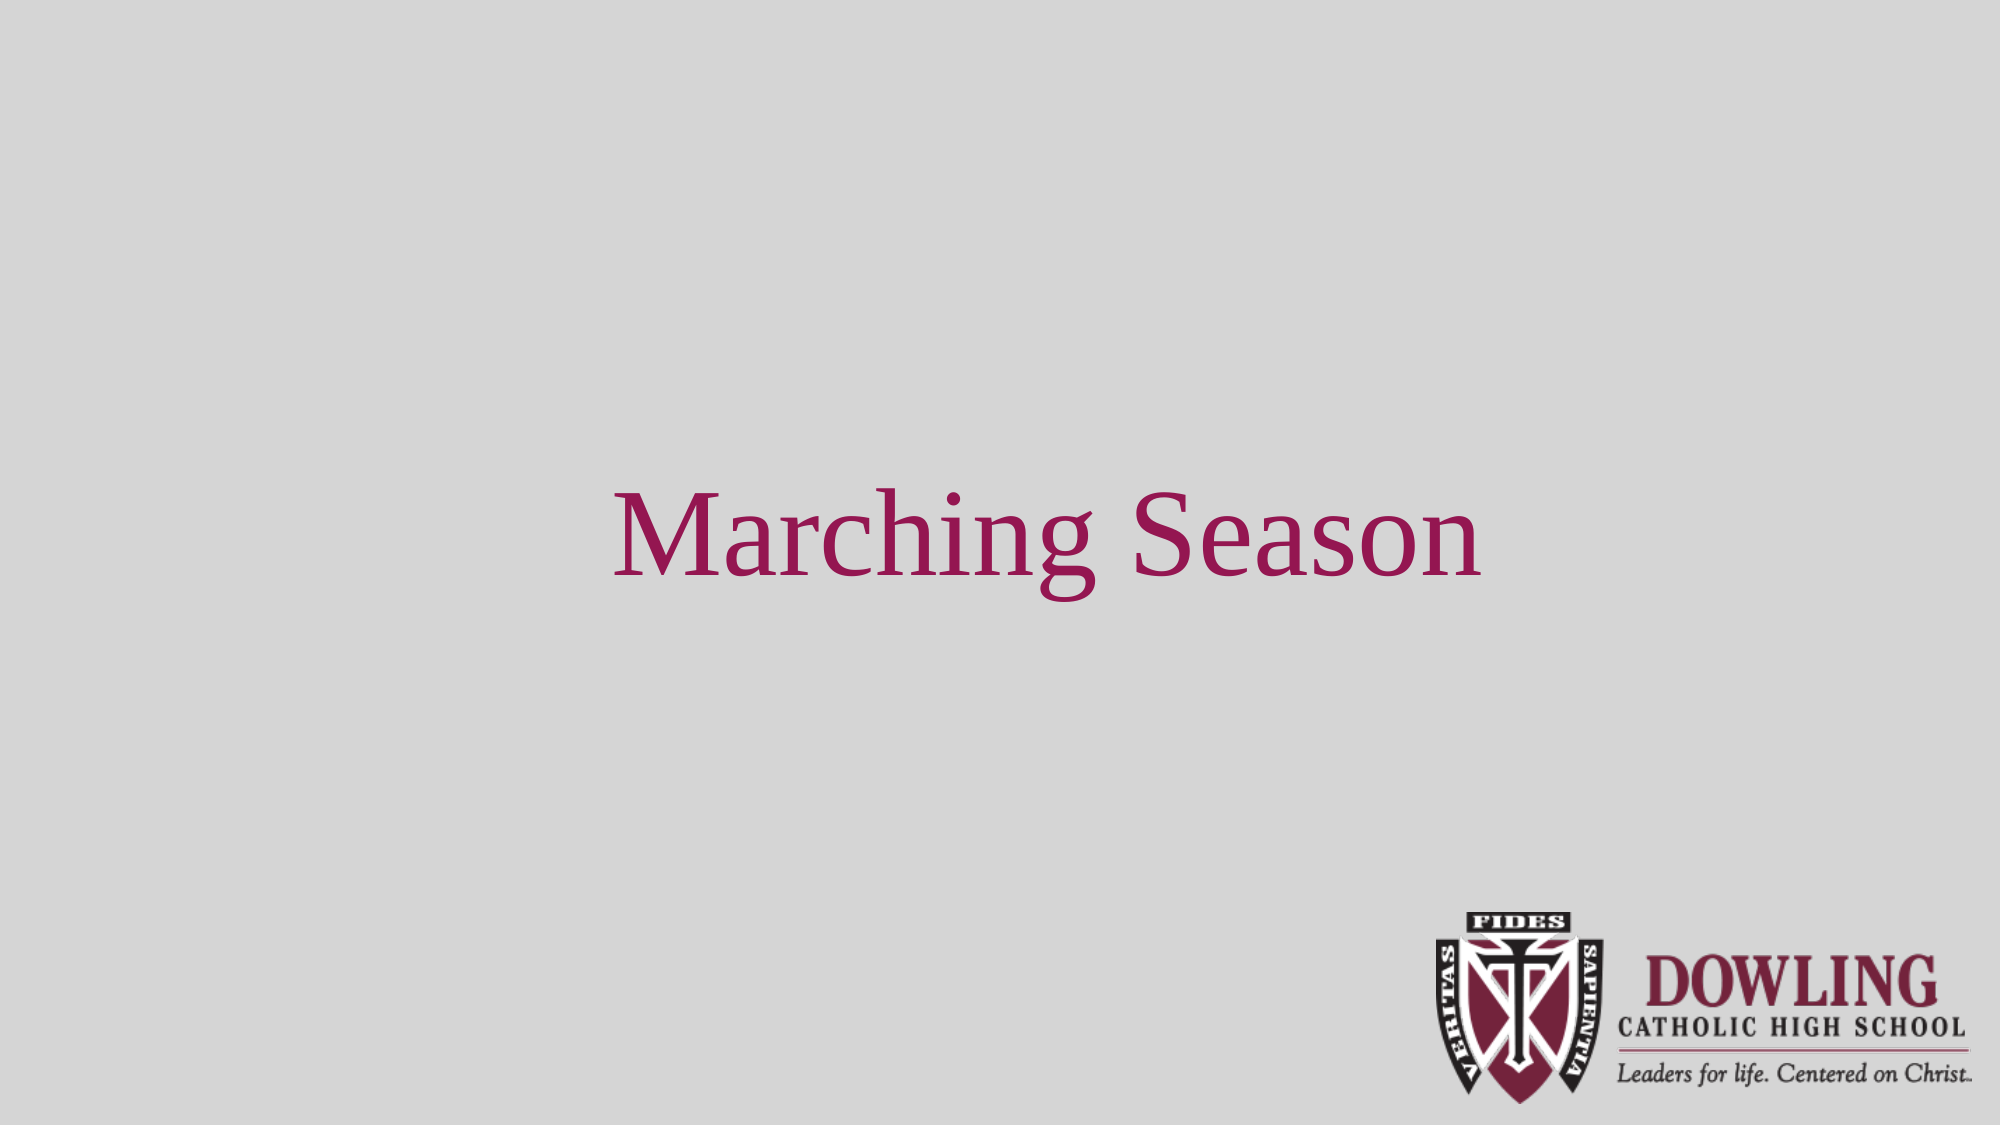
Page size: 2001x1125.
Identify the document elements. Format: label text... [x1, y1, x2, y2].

title Marching Season [297, 218, 1798, 610]
picture [1436, 912, 1972, 1104]
